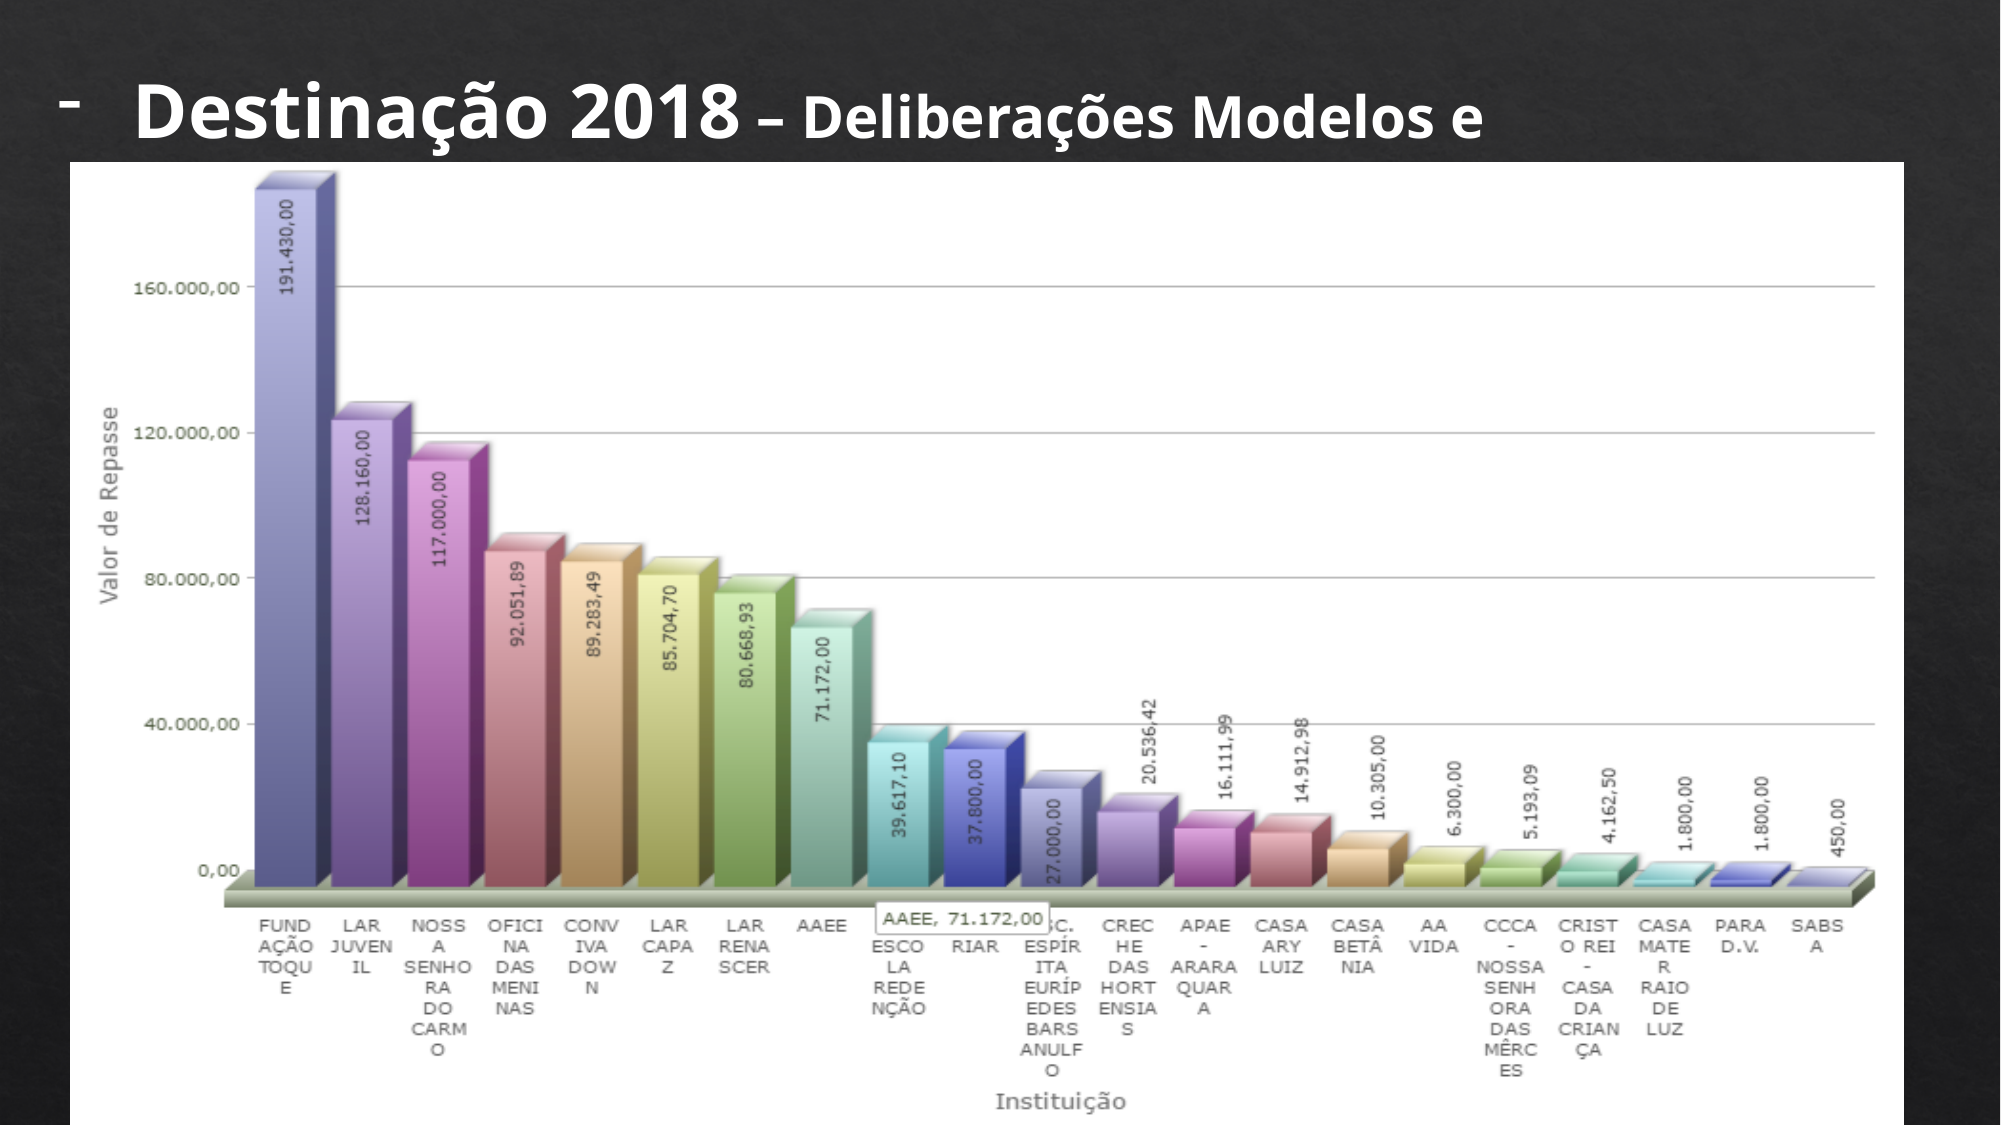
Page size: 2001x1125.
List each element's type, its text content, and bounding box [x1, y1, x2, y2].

picture [70, 162, 1904, 1125]
text_box Destinação 2018 – Deliberações Modelos e Valores [42, 56, 1604, 232]
